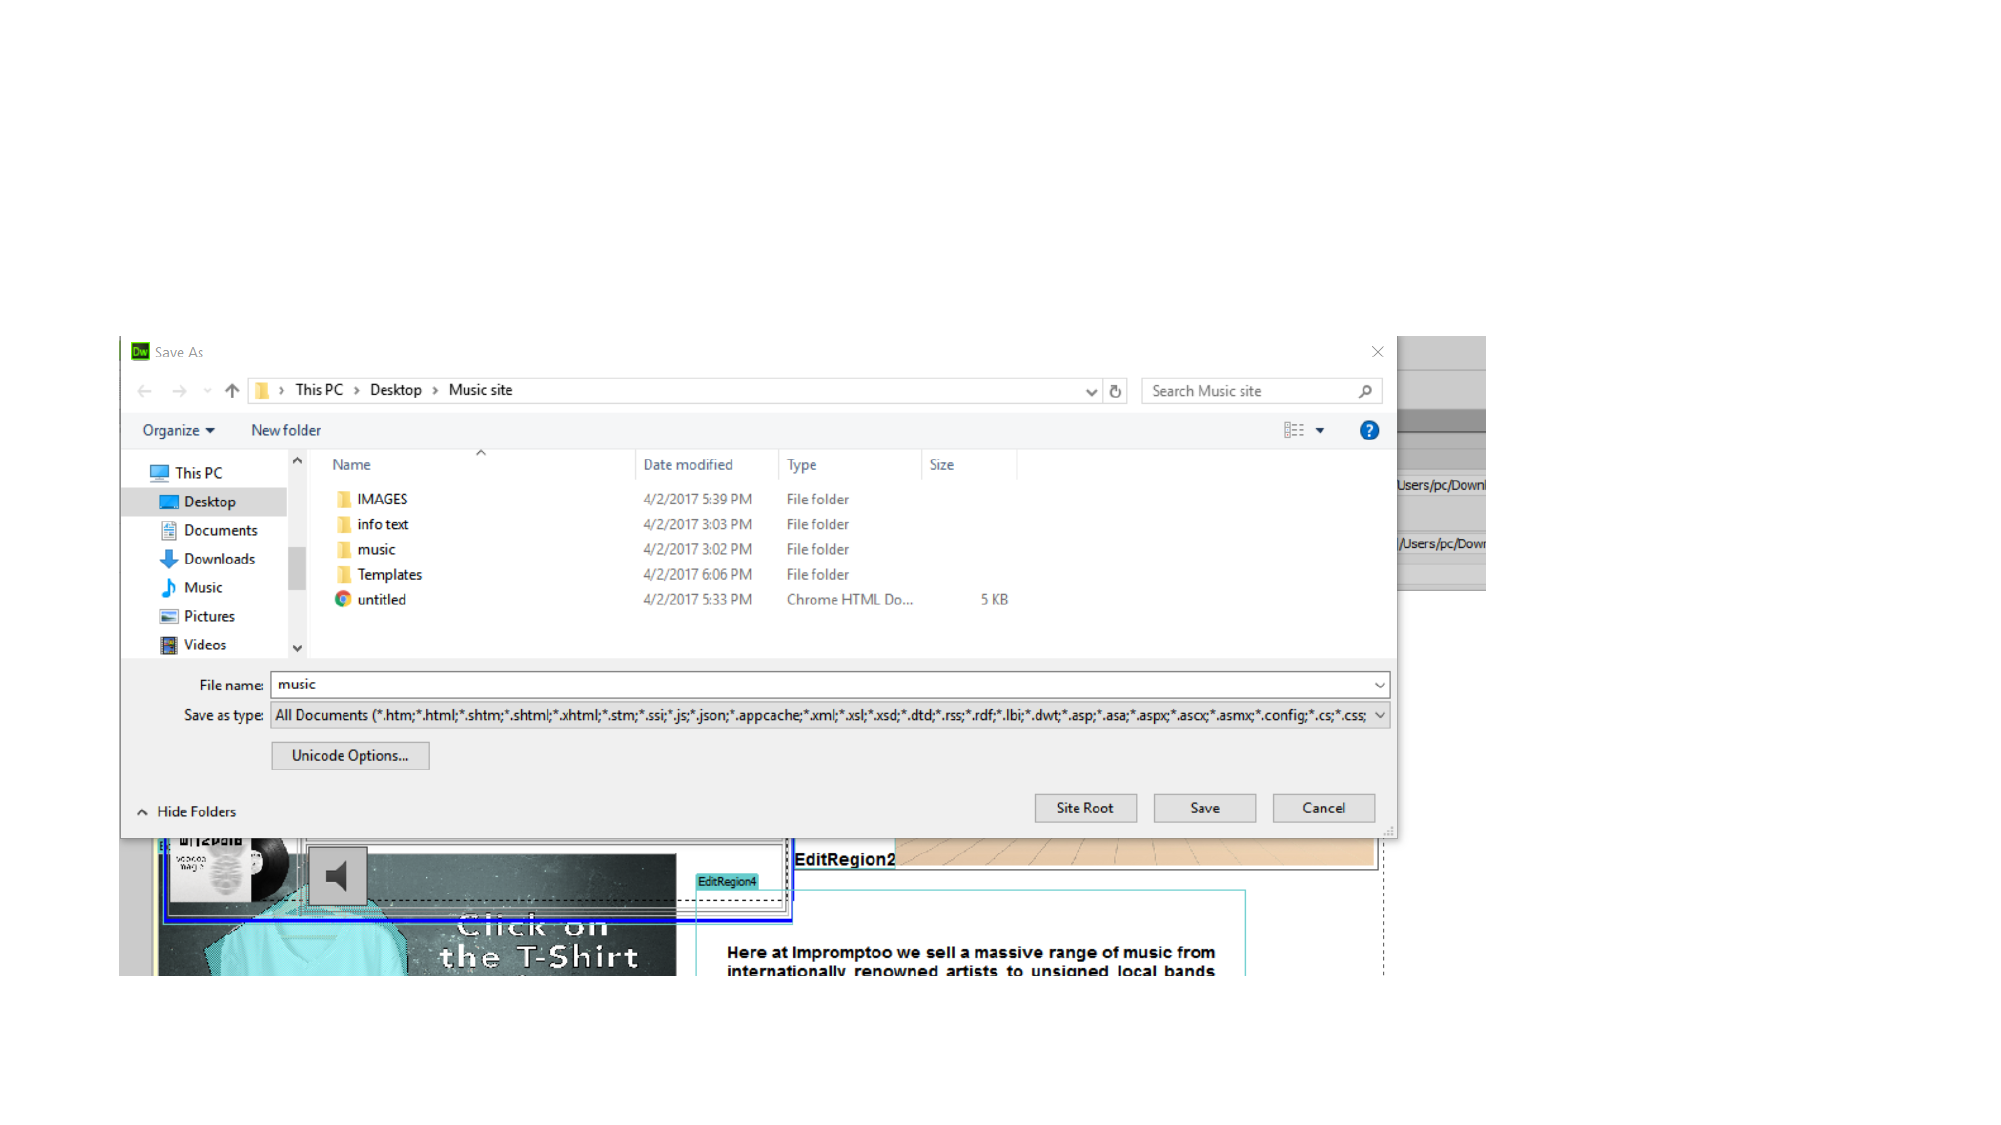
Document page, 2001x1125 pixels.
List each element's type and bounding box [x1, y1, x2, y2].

picture [119, 336, 1486, 976]
